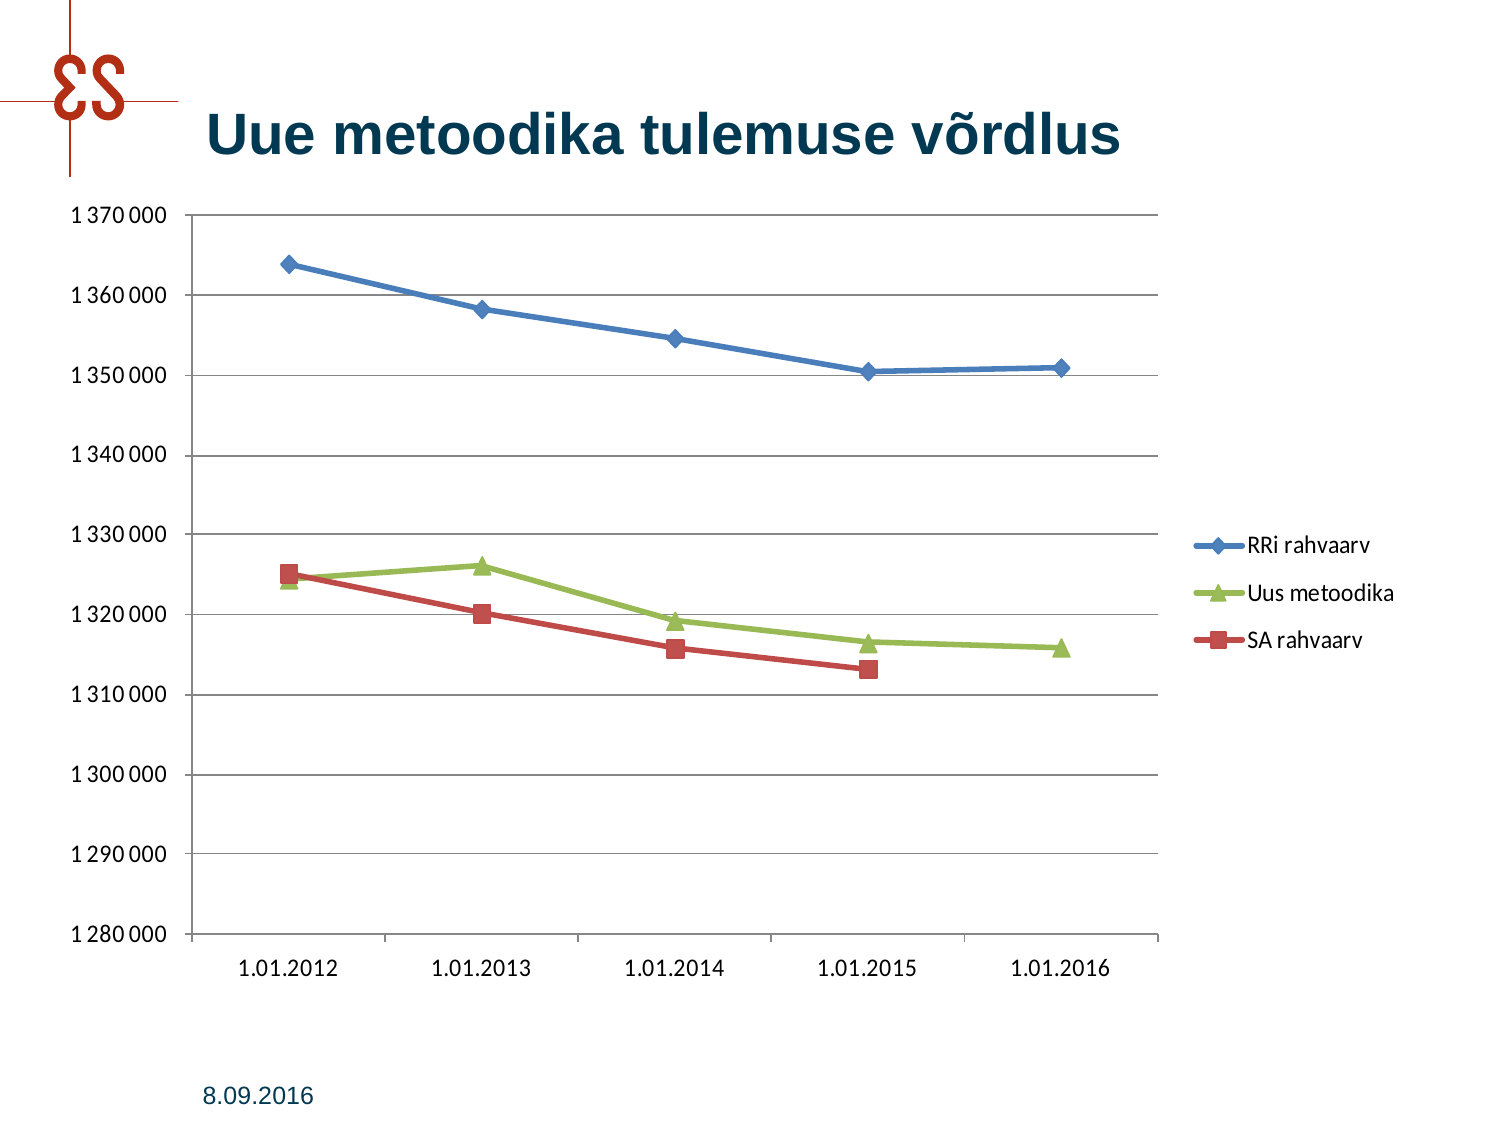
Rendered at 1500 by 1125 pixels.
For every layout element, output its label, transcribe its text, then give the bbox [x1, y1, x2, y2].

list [52, 184, 1424, 1000]
title Uue metoodika tulemuse võrdlus [206, 77, 1500, 185]
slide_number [187, 1065, 538, 1125]
